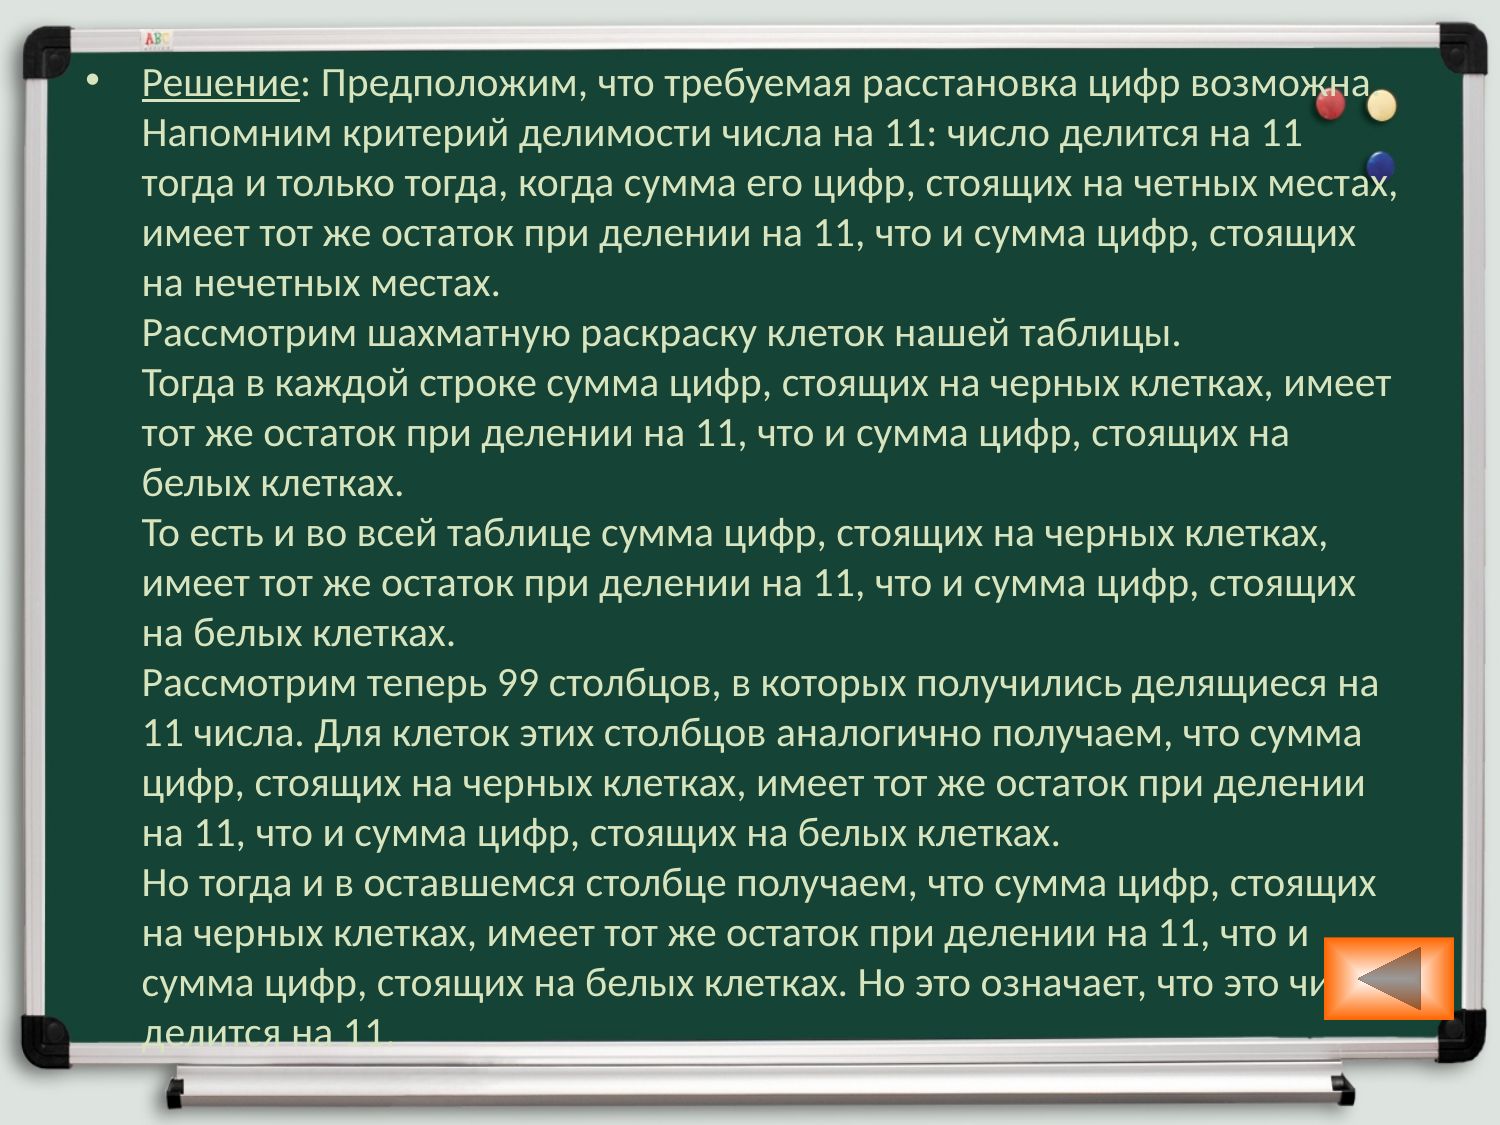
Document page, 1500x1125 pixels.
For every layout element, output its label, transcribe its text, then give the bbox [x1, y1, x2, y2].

text_box [1324, 937, 1455, 1021]
list Решение: Предположим, что требуемая расстановка цифр возможна. Напомним критерий делимости числа на 11: число делится на 11 тогда и только тогда, когда сумма его цифр, стоящих на четных местах, имеет тот же остаток при делении на 11, что и сумма цифр, стоящих на нечетных местах. Рассмотрим шахматную раскраску клеток нашей таблицы. Тогда в каждой строке сумма цифр, стоящих на черных клетках, имеет тот же остаток при делении на 11, что и сумма цифр, стоящих на белых клетках. То есть и во всей таблице сумма цифр, стоящих на черных клетках, имеет тот же остаток при делении на 11, что и сумма цифр, стоящих на белых клетках. Рассмотрим теперь 99 столбцов, в которых получились делящиеся на 11 числа. Для клеток этих столбцов аналогично получаем, что сумма цифр, стоящих на черных клетках, имеет тот же остаток при делении на 11, что и сумма цифр, стоящих на белых клетках. Но тогда и в оставшемся столбце получаем, что сумма цифр, стоящих на черных клетках, имеет тот же остаток при делении на 11, что и сумма цифр, стоящих на белых клетках. Но это означает, что это число делится на 11. [70, 46, 1421, 982]
picture [0, 0, 1500, 1125]
